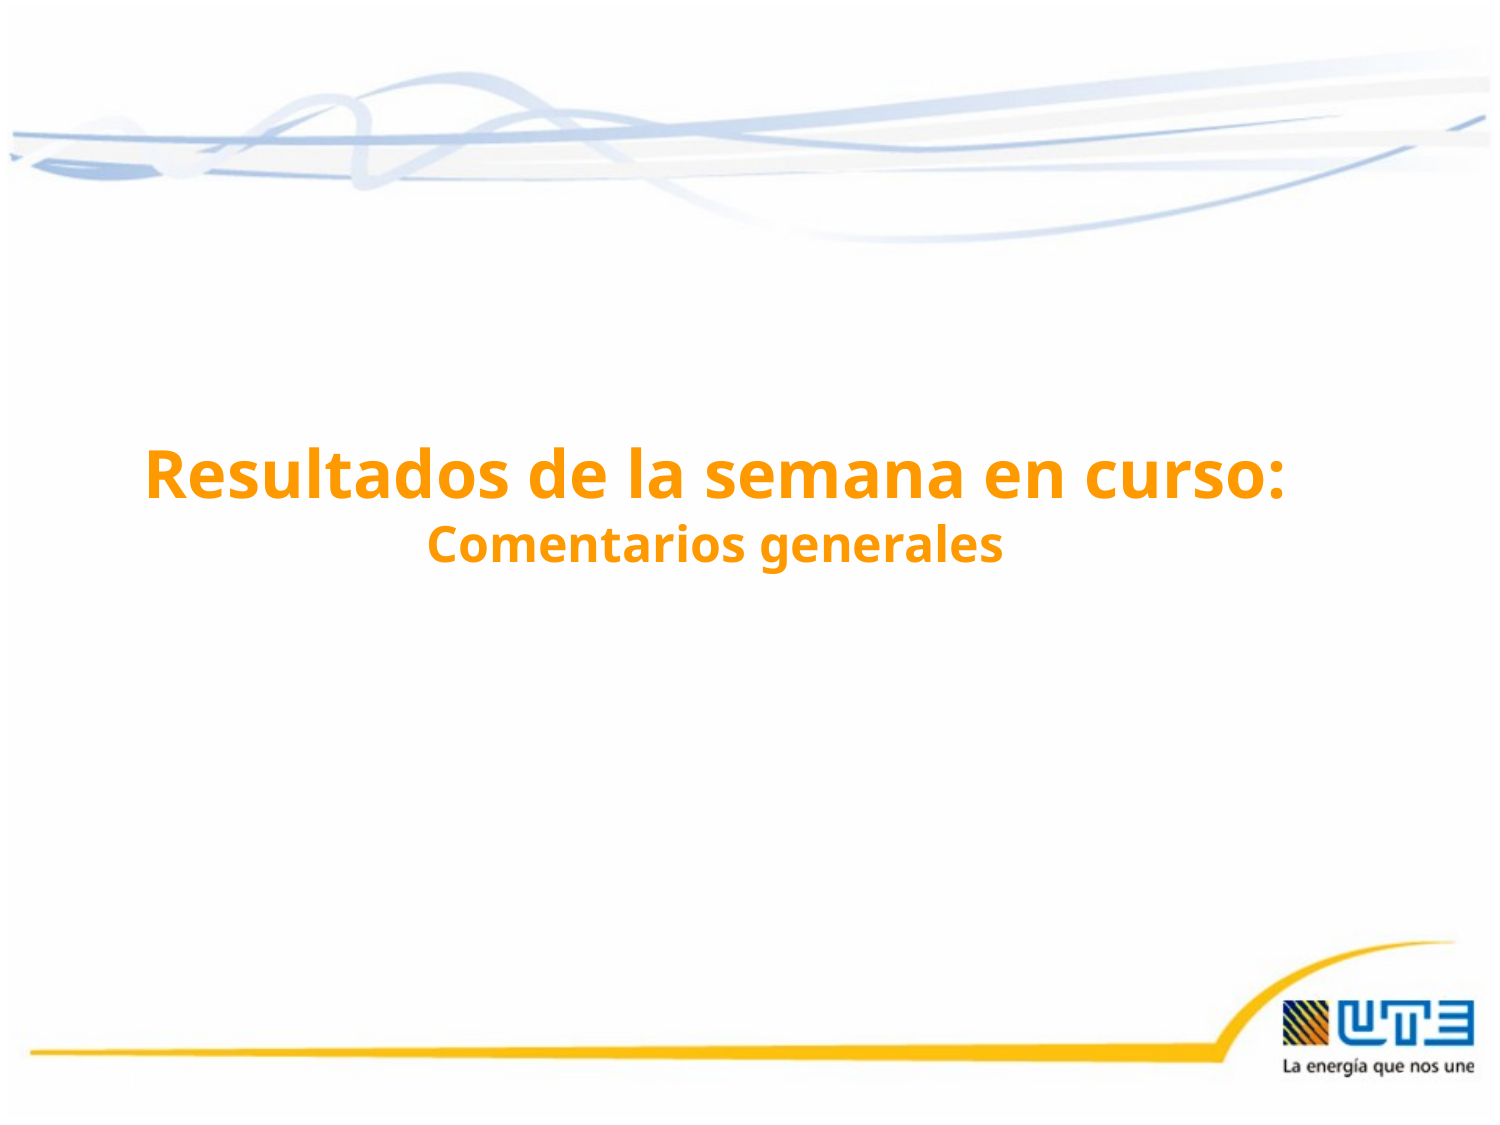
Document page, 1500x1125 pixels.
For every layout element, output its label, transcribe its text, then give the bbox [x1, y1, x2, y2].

title Resultados de la semana en curso: Comentarios generales [40, 278, 1390, 726]
text_box 18/06/2015 [75, 1024, 425, 1103]
picture [7, 6, 1493, 1118]
text_box 2 [1074, 1024, 1425, 1103]
